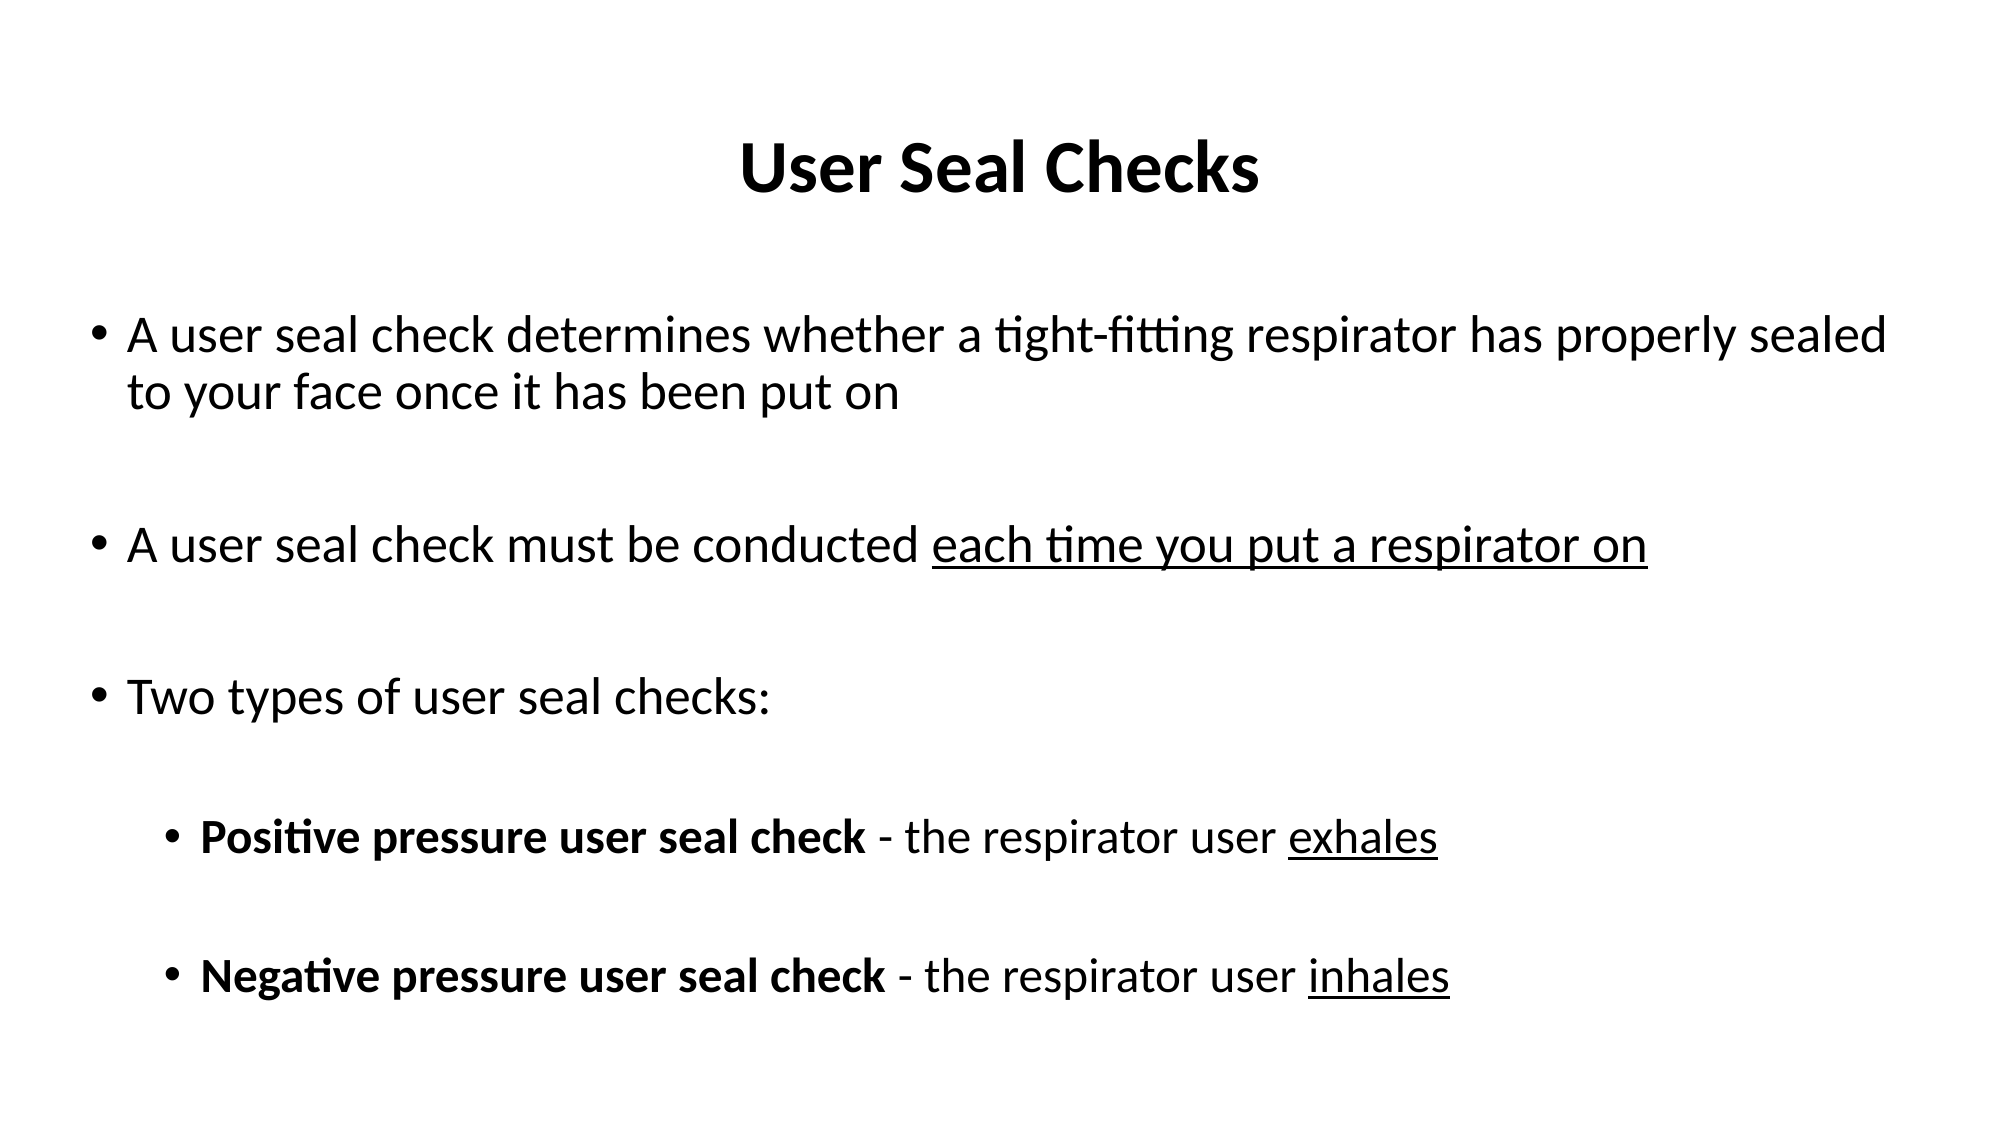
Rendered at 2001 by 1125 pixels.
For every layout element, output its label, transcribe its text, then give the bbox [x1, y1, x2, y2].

list A user seal check determines whether a tight-fitting respirator has properly sealed to your face once it has been put on A user seal check must be conducted each time you put a respirator on Two types of user seal checks: Positive pressure user seal check - the respirator user exhales Negative pressure user seal check - the respirator user inhales [75, 299, 1932, 1014]
title User Seal Checks [137, 59, 1863, 278]
